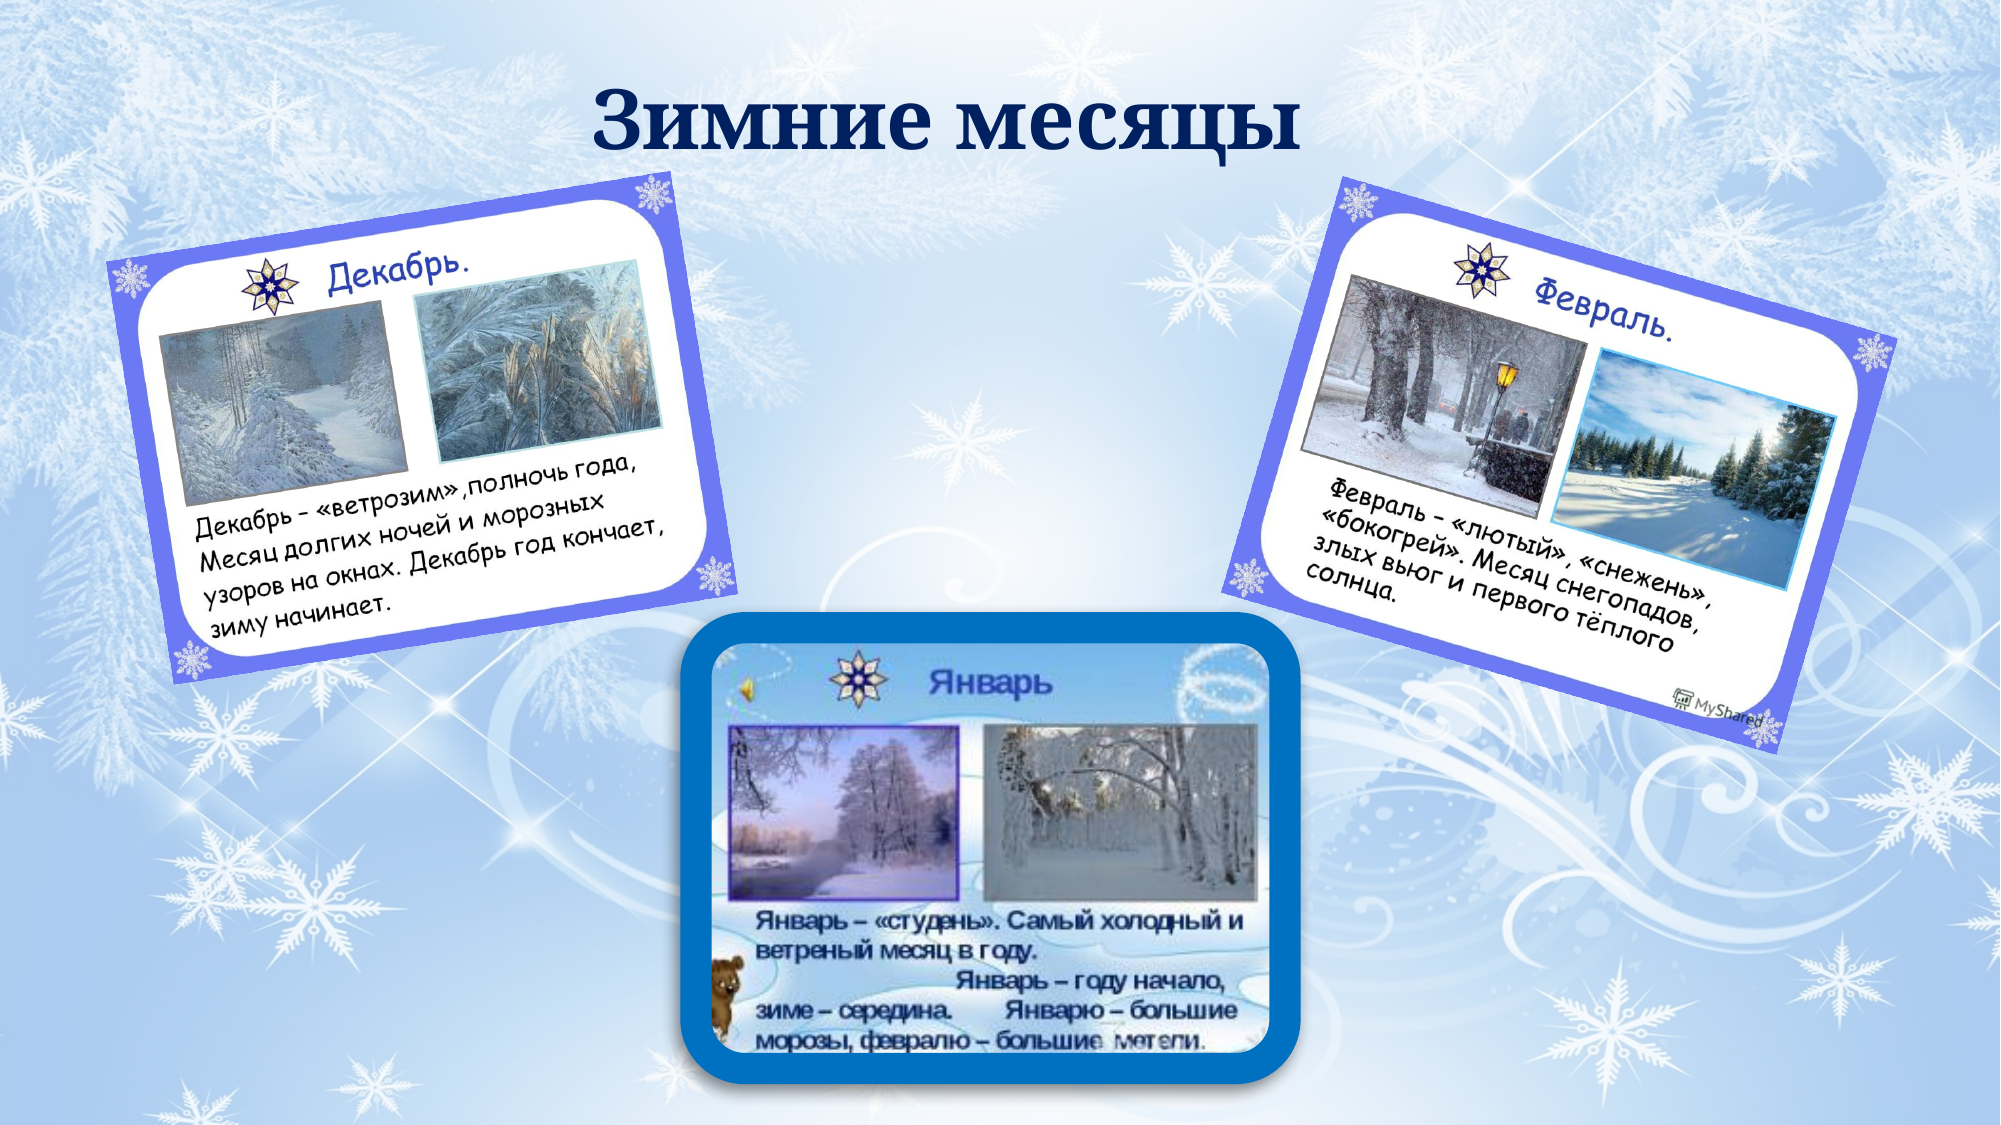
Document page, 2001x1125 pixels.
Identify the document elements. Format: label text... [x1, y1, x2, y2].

picture [107, 174, 1897, 1069]
text_box Зимние месяцы [576, 58, 1318, 174]
